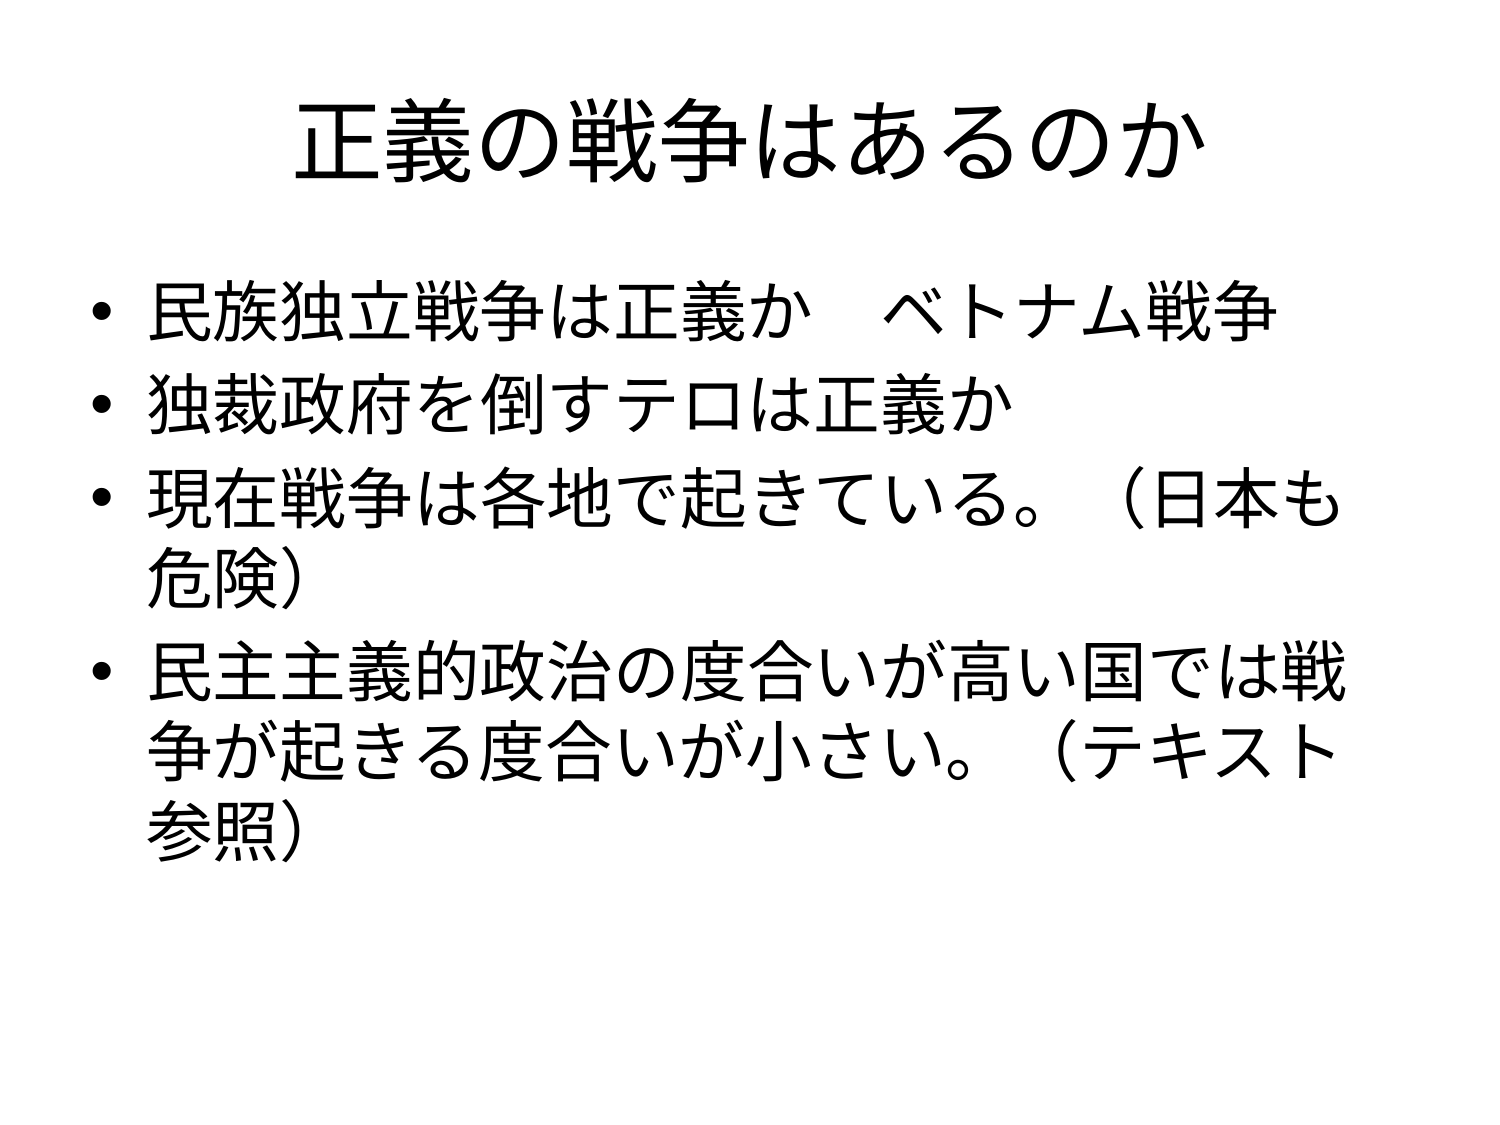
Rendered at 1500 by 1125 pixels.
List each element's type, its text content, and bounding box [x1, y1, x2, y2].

title 正義の戦争はあるのか [75, 45, 1425, 233]
list 民族独立戦争は正義か ベトナム戦争 独裁政府を倒すテロは正義か 現在戦争は各地で起きている。（日本も危険） 民主主義的政治の度合いが高い国では戦争が起きる度合いが小さい。（テキスト参照） [75, 262, 1425, 1005]
